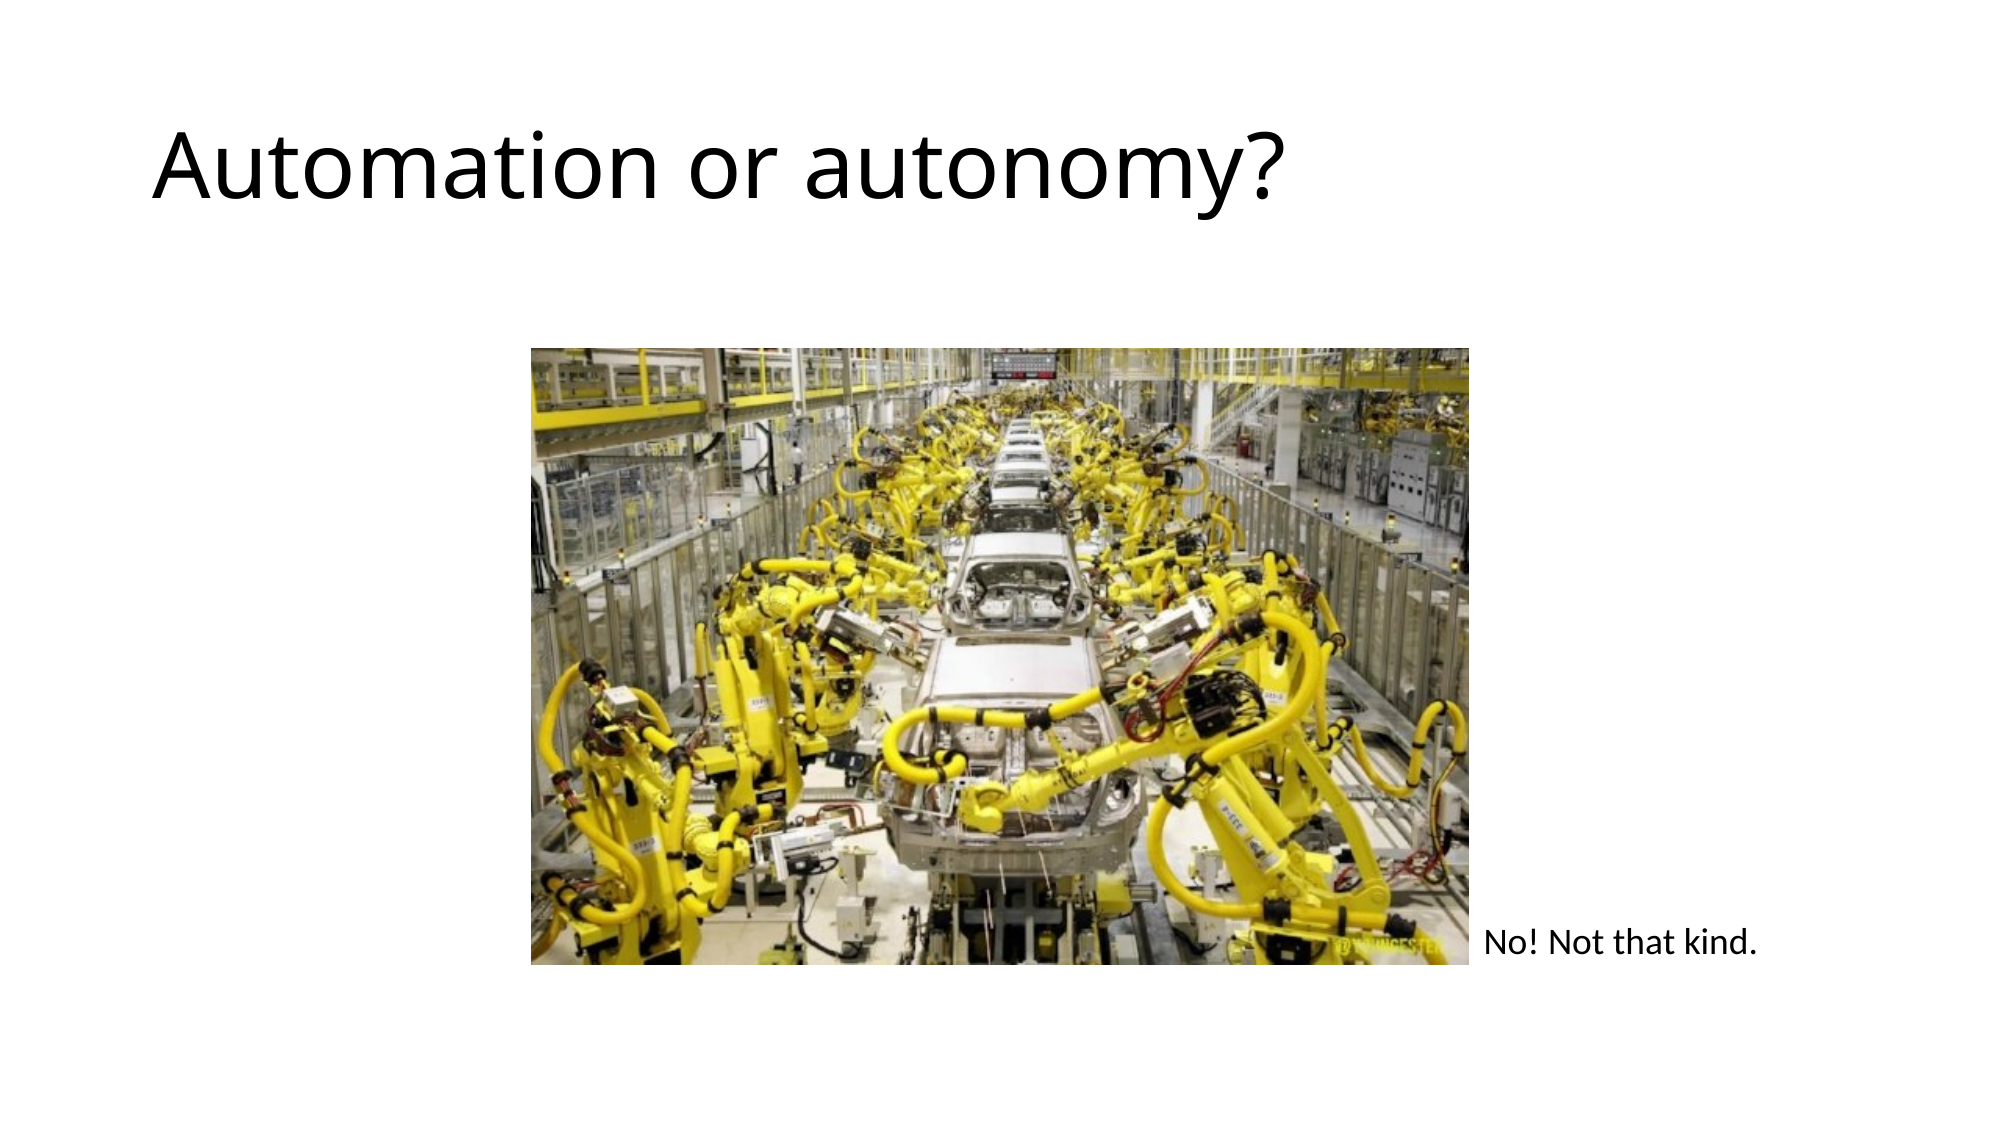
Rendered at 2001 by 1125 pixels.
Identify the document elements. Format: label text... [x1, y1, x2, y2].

title Automation or autonomy? [137, 59, 1863, 278]
text_box No! Not that kind. [1468, 910, 1904, 970]
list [531, 348, 1469, 965]
